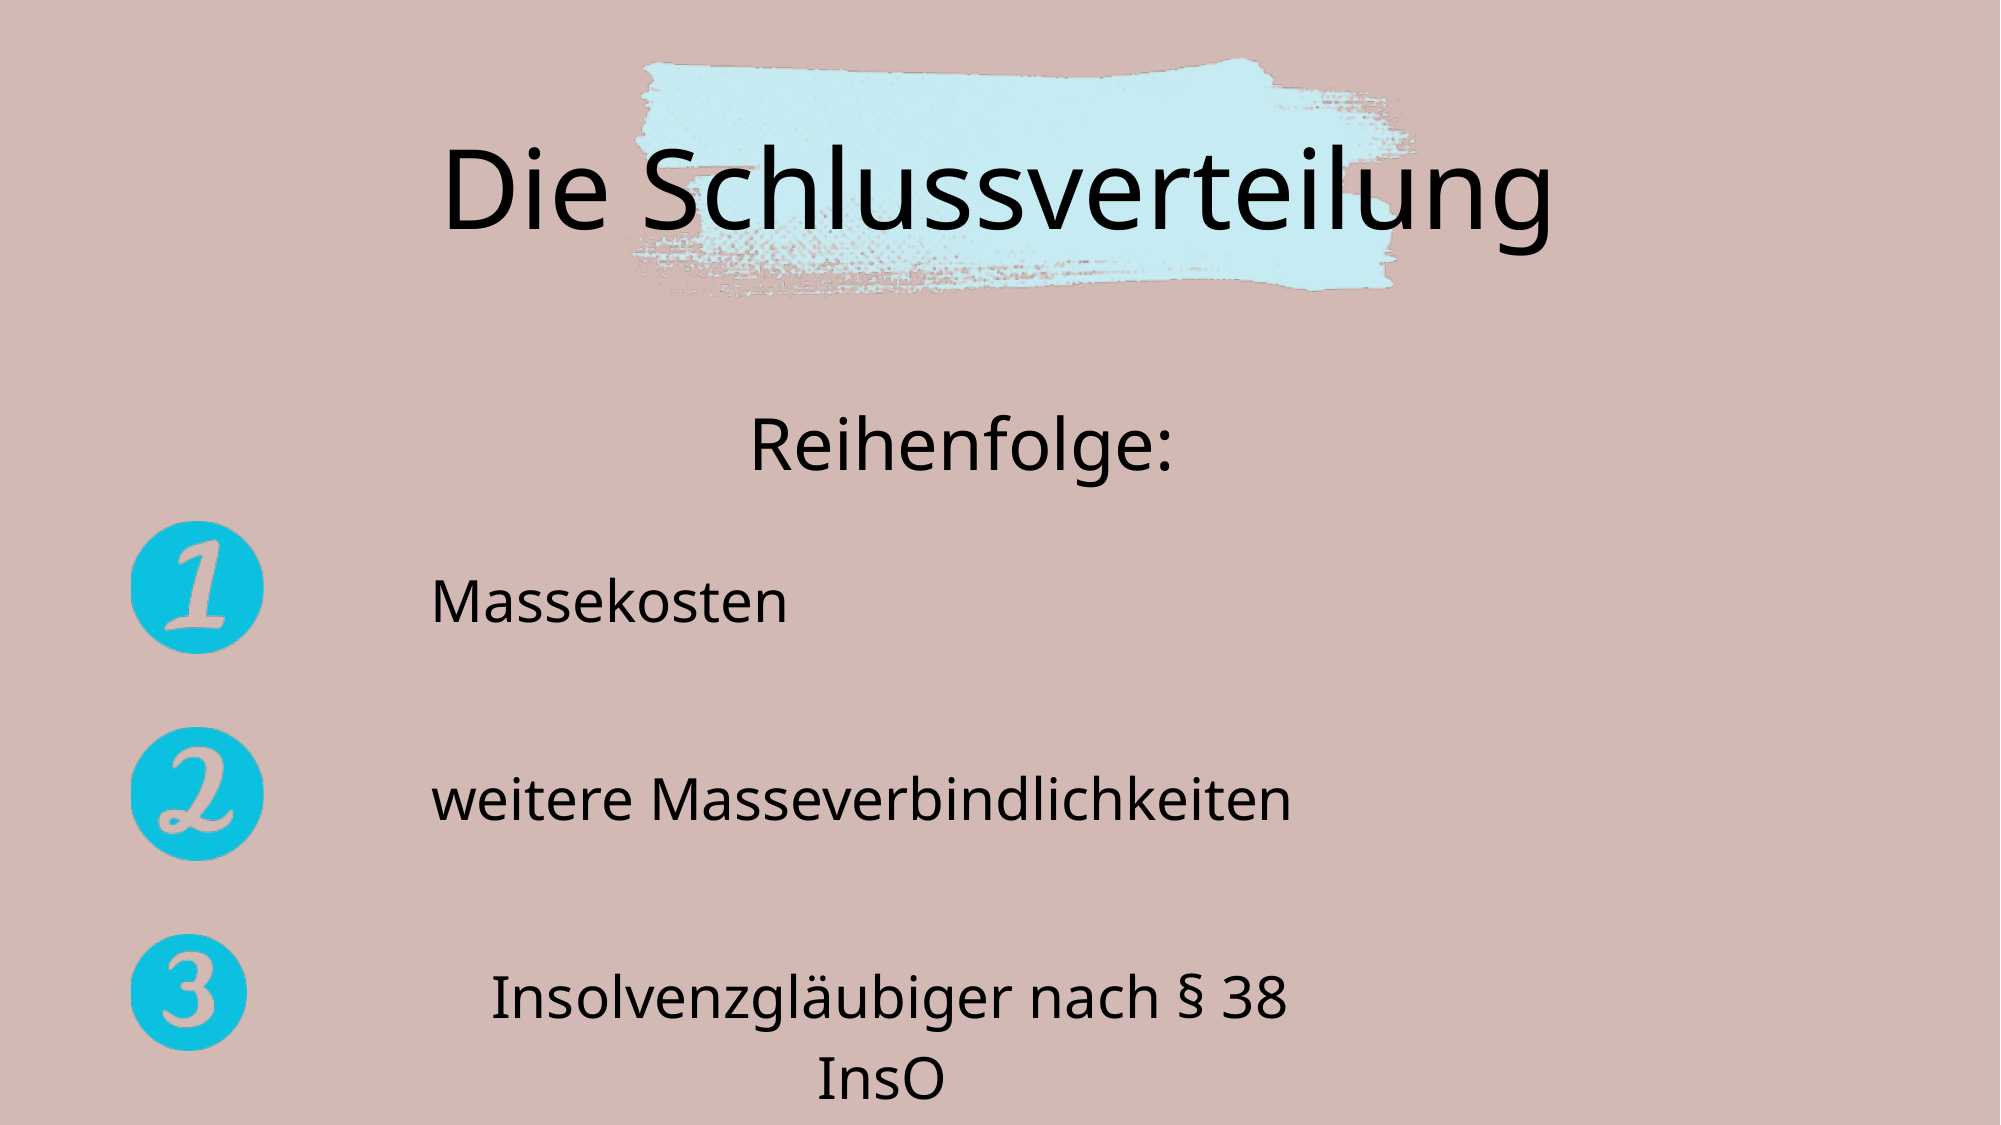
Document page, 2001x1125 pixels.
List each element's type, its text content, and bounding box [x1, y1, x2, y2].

text_box Die Schlussverteilung [408, 95, 1591, 252]
text_box Reihenfolge: [562, 383, 1363, 485]
text_box [625, 252, 1426, 300]
text_box weitere Masseverbindlichkeiten [299, 750, 1426, 915]
text_box Massekosten [408, 551, 811, 634]
text_box [130, 934, 247, 1051]
text_box [130, 727, 264, 861]
text_box [625, 58, 1426, 95]
text_box [130, 521, 264, 654]
text_box Insolvenzgläubiger nach § 38 InsO [438, 948, 1342, 1112]
